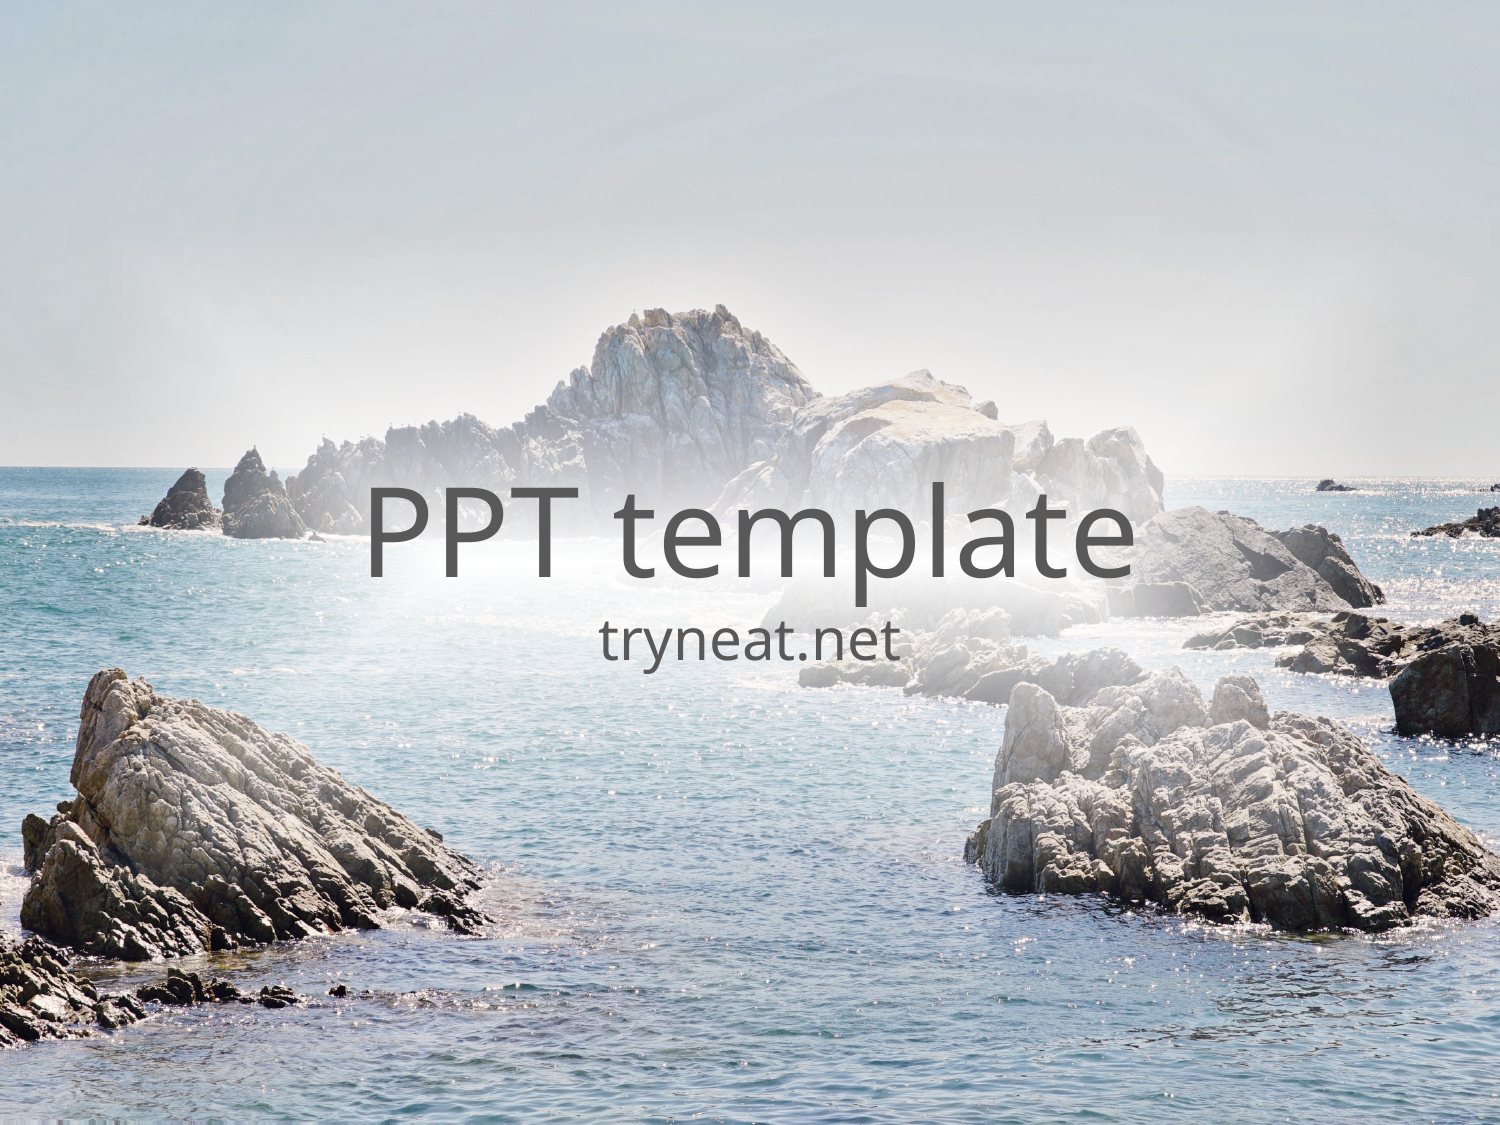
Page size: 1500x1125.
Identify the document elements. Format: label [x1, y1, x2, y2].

text_box [0, 0, 1500, 1125]
